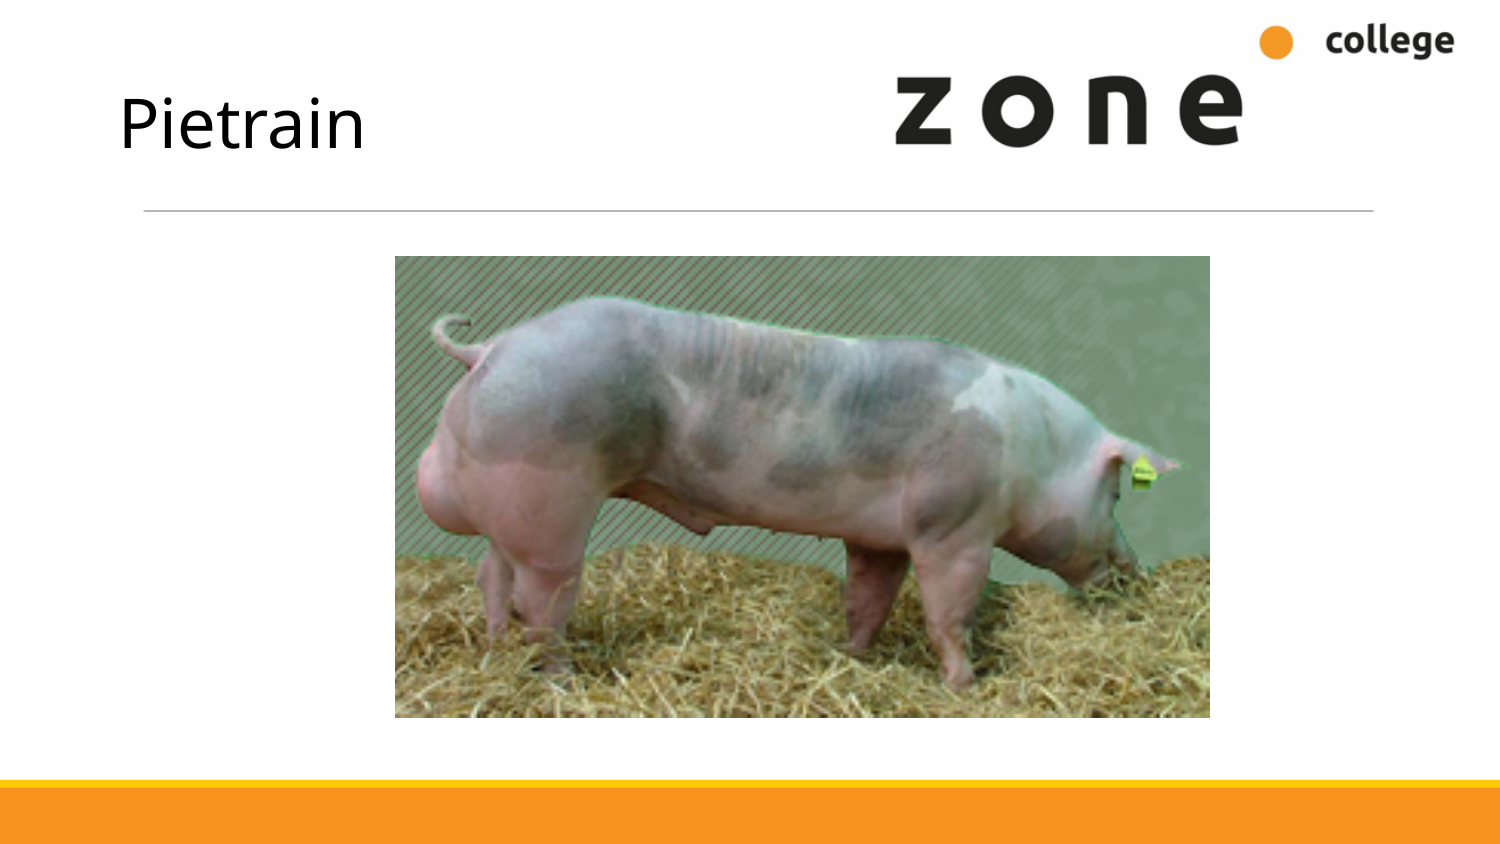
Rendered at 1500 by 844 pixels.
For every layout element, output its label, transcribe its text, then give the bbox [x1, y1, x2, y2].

picture [0, 0, 1500, 844]
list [395, 256, 1210, 718]
title Pietrain [103, 44, 1397, 208]
